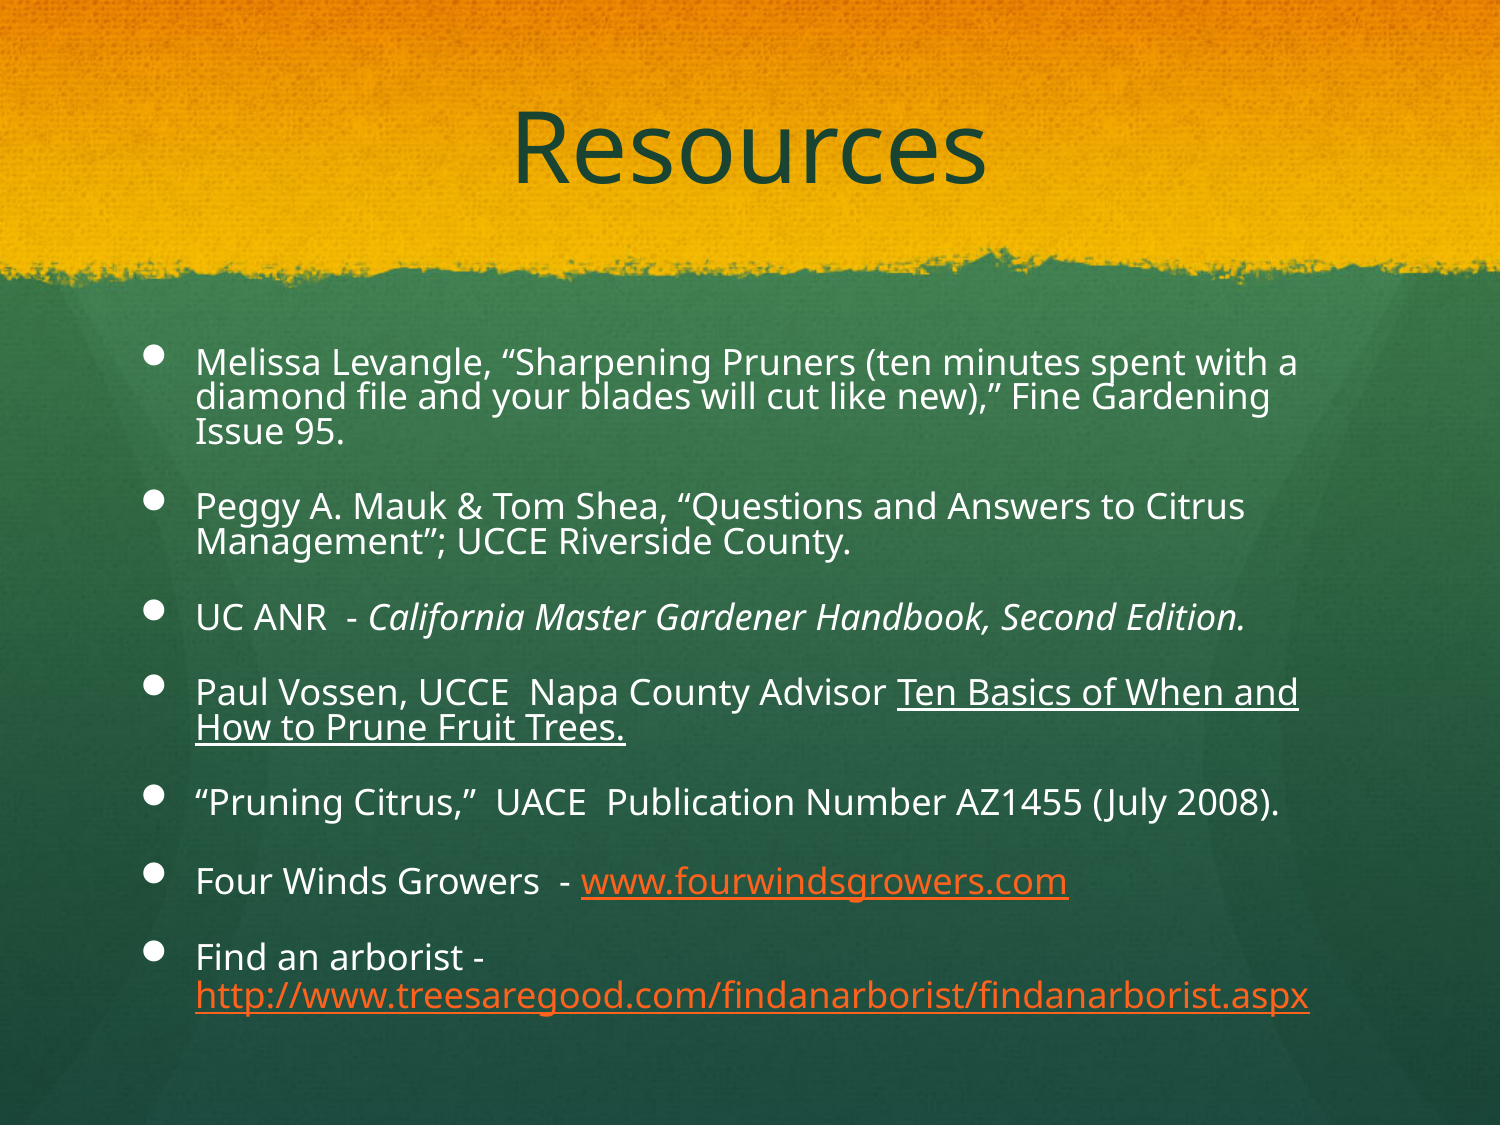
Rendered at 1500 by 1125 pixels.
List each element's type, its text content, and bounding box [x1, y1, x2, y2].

picture [0, 0, 1500, 1125]
title Resources [75, 50, 1425, 238]
list Melissa Levangle, “Sharpening Pruners (ten minutes spent with a diamond file and your blades will cut like new),” Fine Gardening Issue 95. Peggy A. Mauk & Tom Shea, “Questions and Answers to Citrus Management”; UCCE Riverside County. UC ANR - California Master Gardener Handbook, Second Edition. Paul Vossen, UCCE Napa County Advisor Ten Basics of When and How to Prune Fruit Trees. “Pruning Citrus,” UACE Publication Number AZ1455 (July 2008). Four Winds Growers - www.fourwindsgrowers.com Find an arborist - http://www.treesaregood.com/findanarborist/findanarborist.aspx [125, 339, 1375, 1026]
